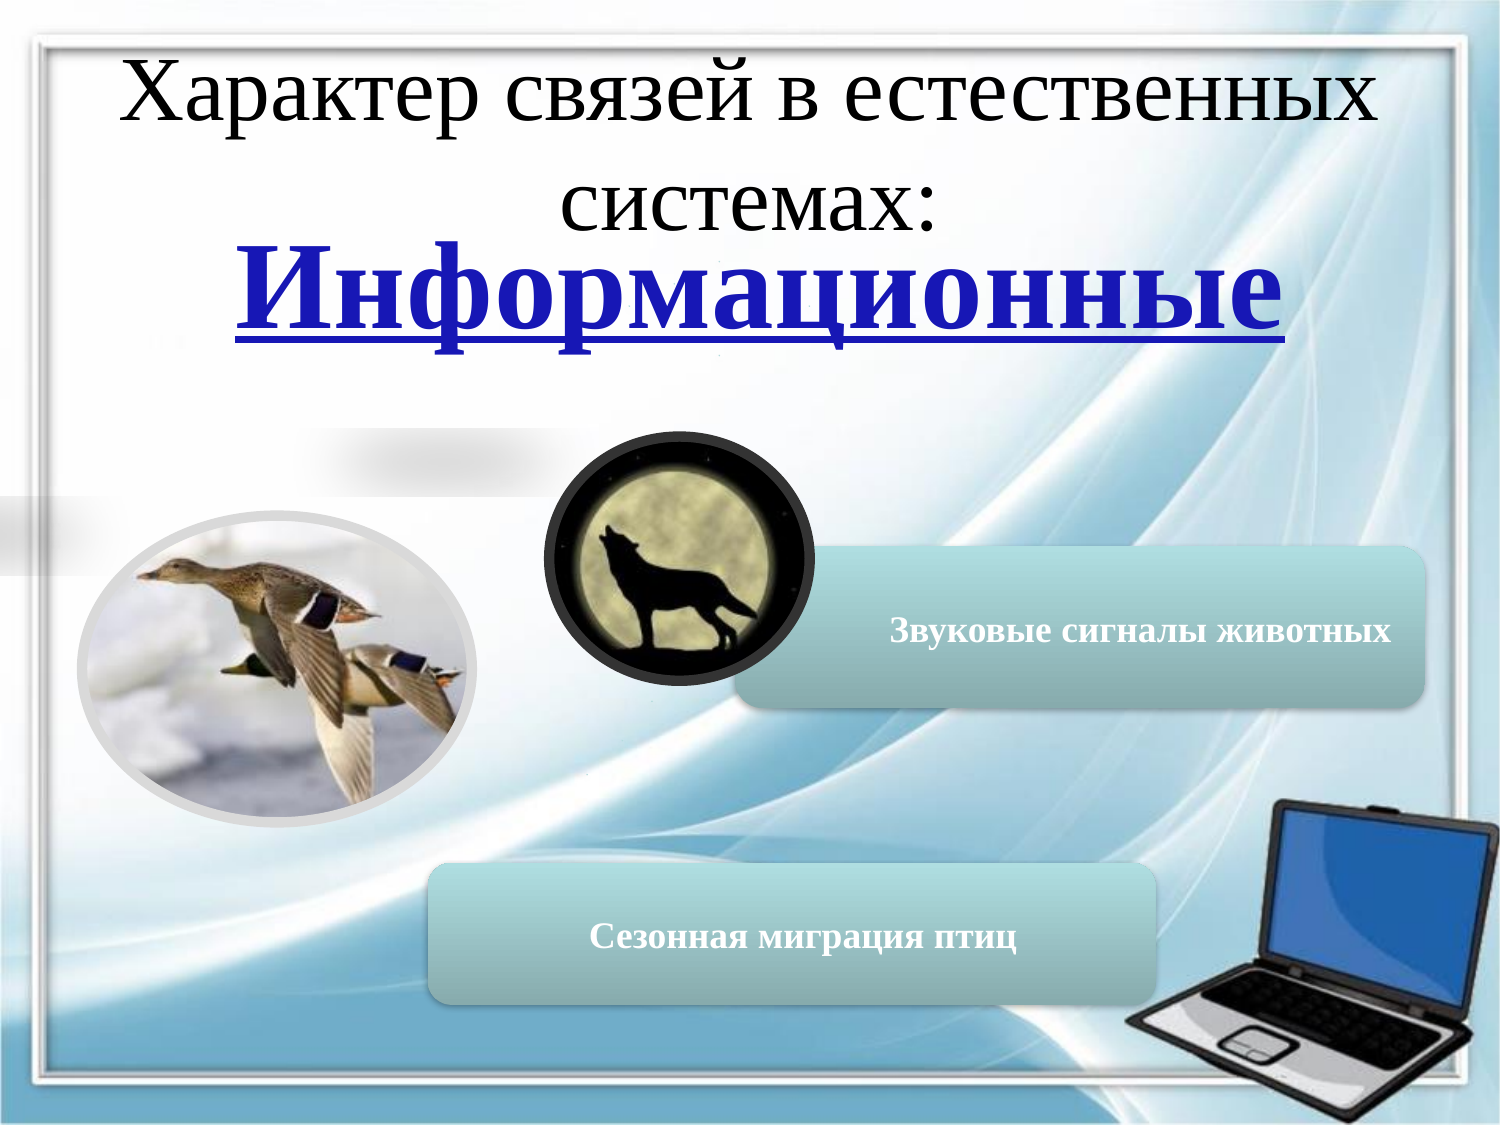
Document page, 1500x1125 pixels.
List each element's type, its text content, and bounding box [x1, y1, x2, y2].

title Характер связей в естественных системах: [75, 45, 1425, 233]
text_box Информационные [218, 196, 1303, 260]
picture [0, 0, 1500, 1125]
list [74, 262, 1426, 1006]
